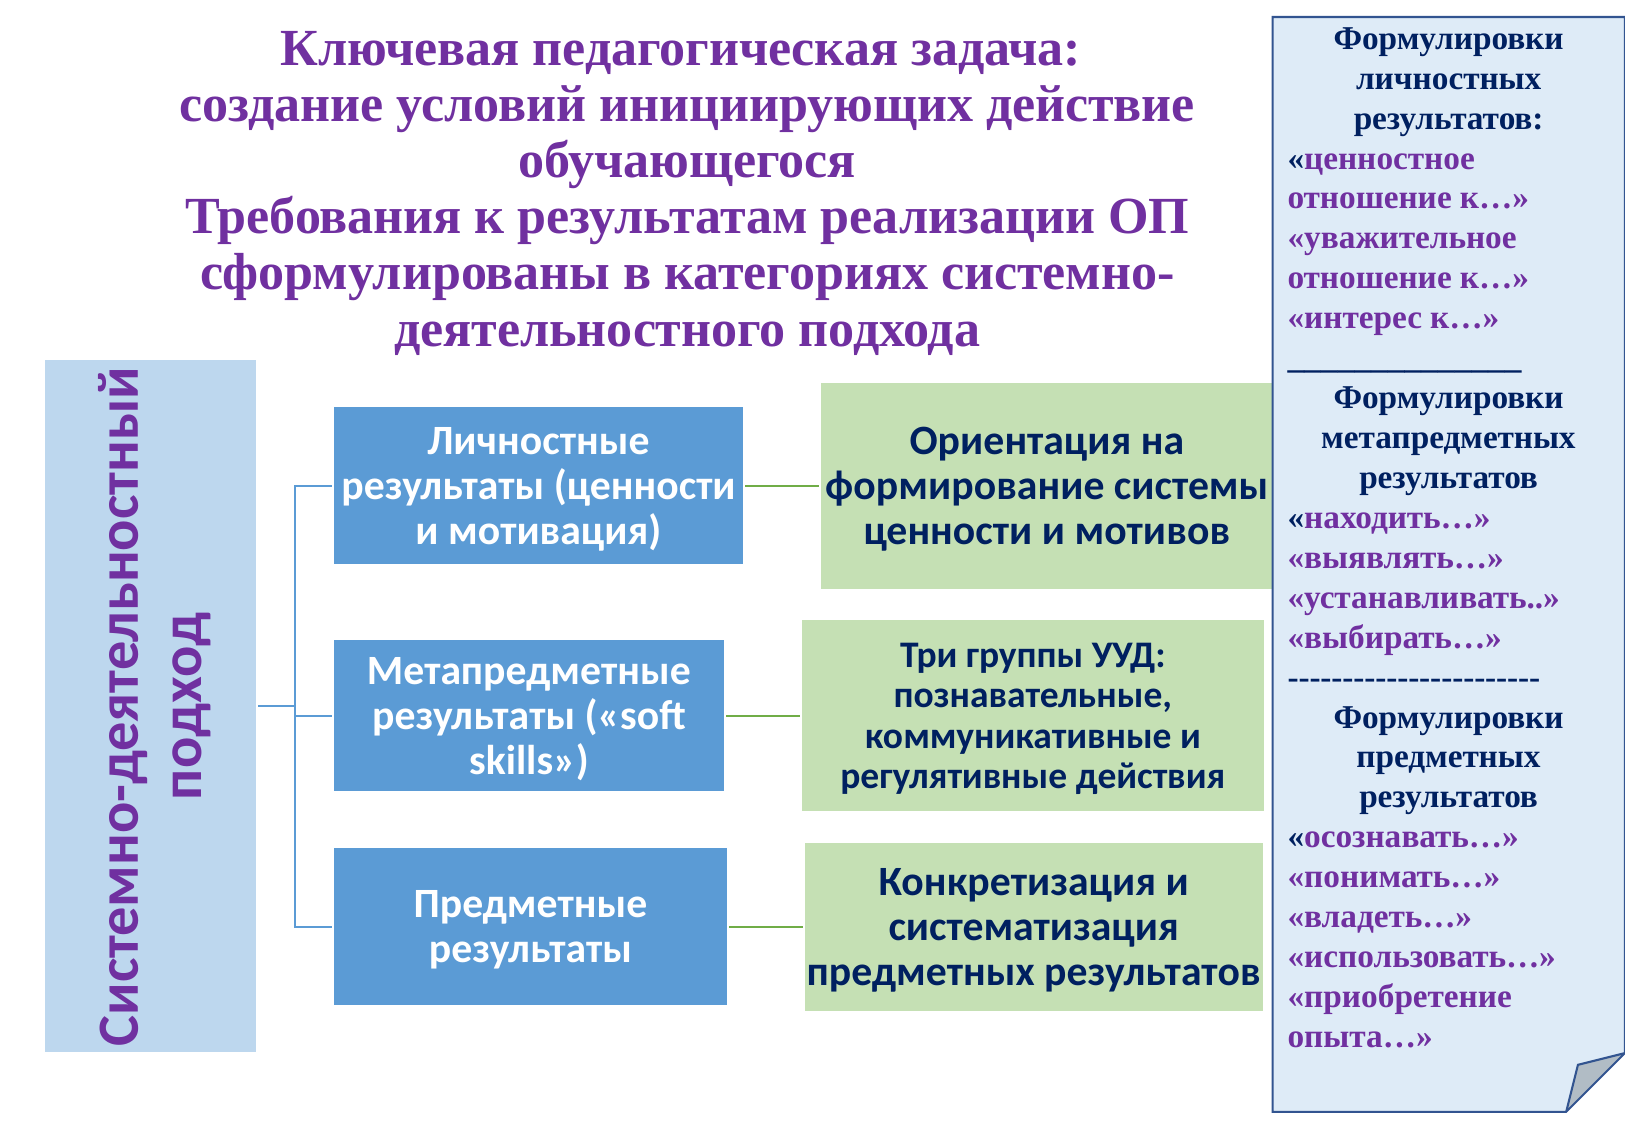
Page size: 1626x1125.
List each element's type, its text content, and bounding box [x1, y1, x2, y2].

title Ключевая педагогическая задача: создание условий инициирующих действие обучающегося Требования к результатам реализации ОП сформулированы в категориях системно-деятельностного подхода [78, 85, 1271, 229]
text_box Формулировки личностных результатов: «ценностное отношение к…» «уважительное отношение к…» «интерес к…» ______________ Формулировки метапредметных результатов «находить…» «выявлять…» «устанавливать..» «выбирать…» ----------------------- Формулировки предметных результатов «осознавать…» «понимать…» «владеть…» «использовать…» «приобретение опыта…» [1271, 15, 1625, 1113]
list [43, 229, 1275, 1125]
